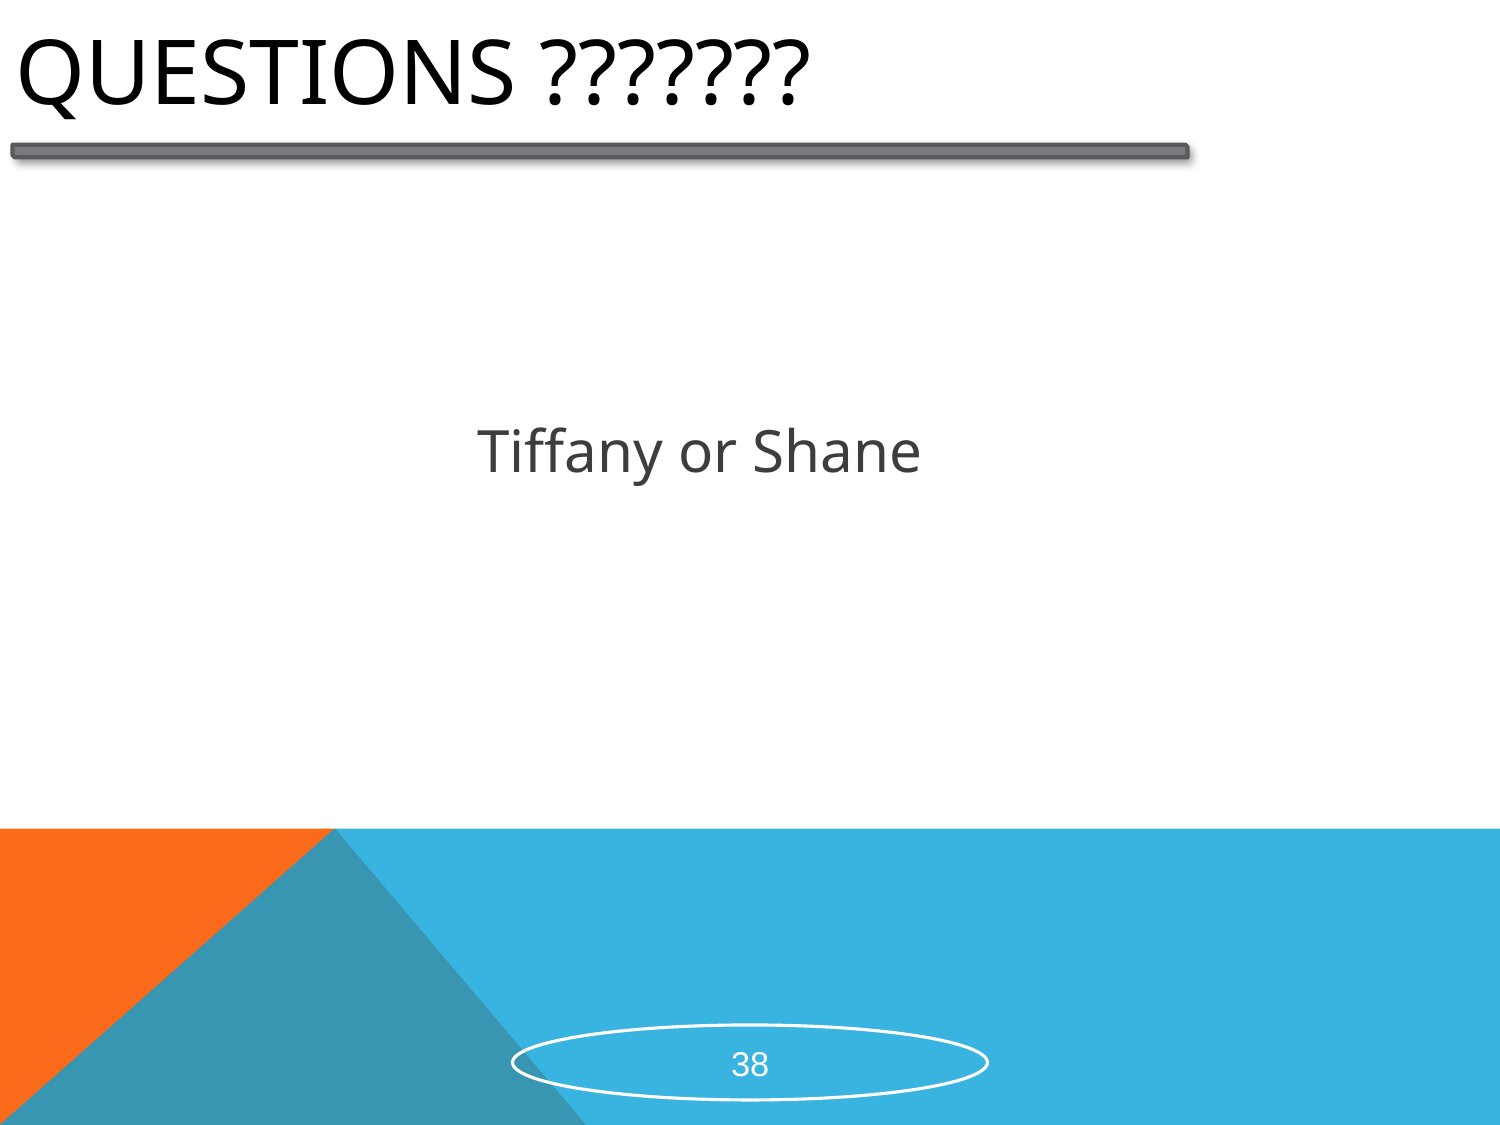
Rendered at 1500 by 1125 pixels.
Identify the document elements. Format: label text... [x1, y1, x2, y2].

text_box [10, 142, 1190, 160]
text_box Tiffany or Shane [462, 337, 1075, 575]
title Questions ??????? [0, 0, 1363, 138]
slide_number 38 [510, 1023, 989, 1102]
